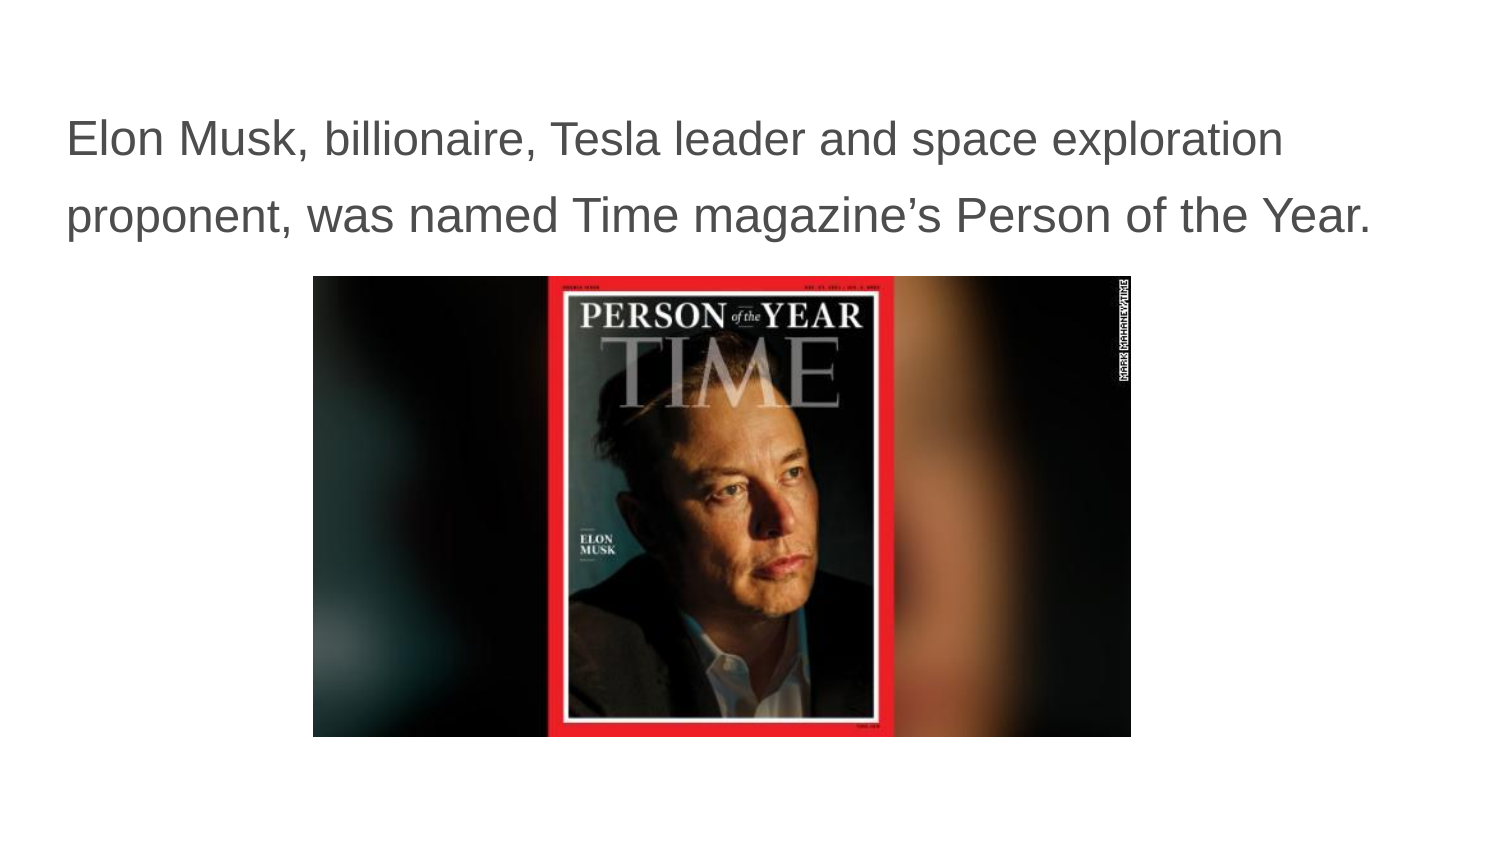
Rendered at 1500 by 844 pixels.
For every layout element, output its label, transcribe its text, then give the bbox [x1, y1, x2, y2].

picture [313, 275, 1132, 737]
title Elon Musk, billionaire, Tesla leader and space exploration proponent, was named Time magazine’s Person of the Year. [51, 72, 1449, 261]
